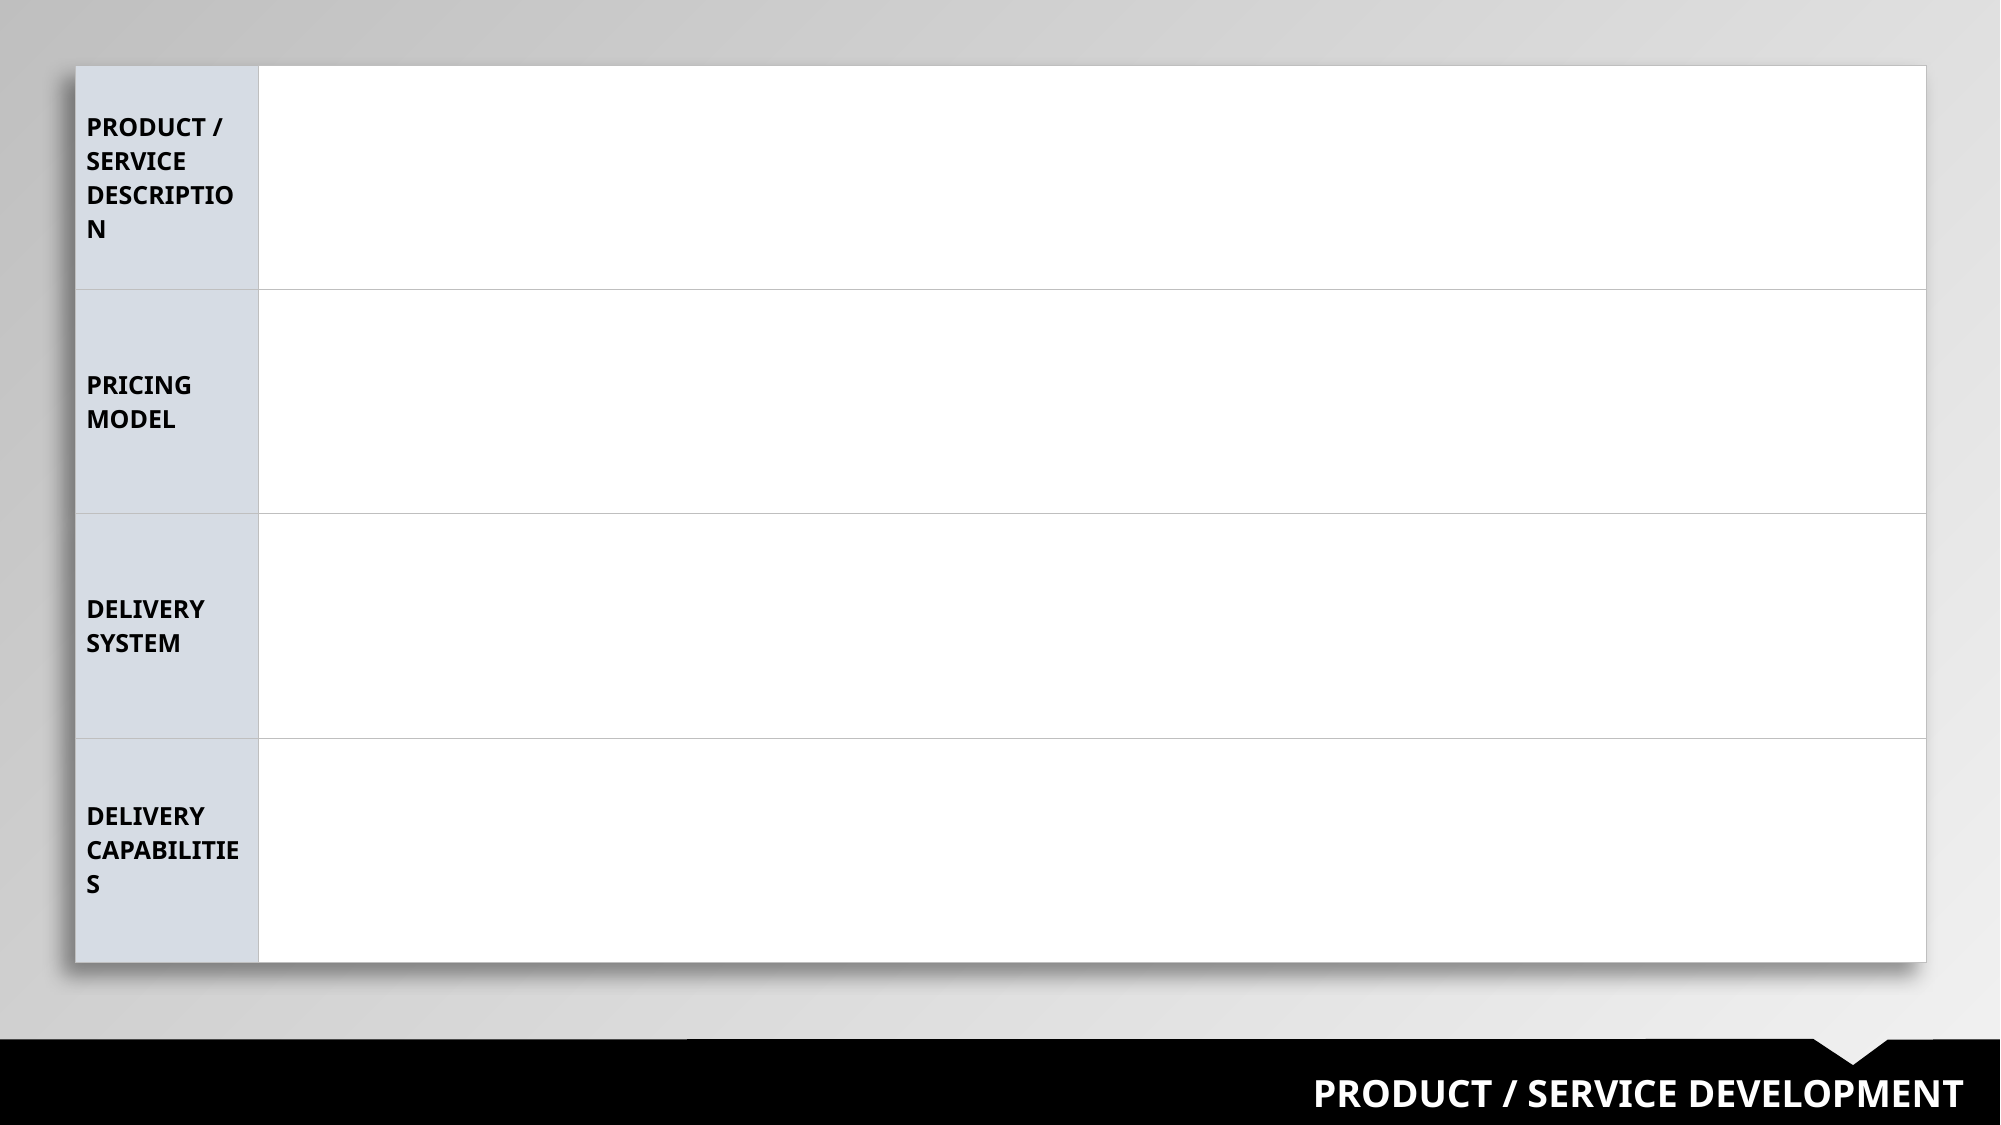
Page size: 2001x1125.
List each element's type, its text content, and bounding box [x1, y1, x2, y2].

table_cell DELIVERY SYSTEM [76, 514, 258, 738]
text_box [0, 1037, 2000, 1125]
table_header [259, 66, 1926, 289]
text_box PRODUCT / SERVICE DEVELOPMENT [620, 1062, 1980, 1123]
table_cell [259, 514, 1926, 738]
table_cell [259, 739, 1926, 962]
table_header PRODUCT / SERVICE DESCRIPTION [76, 66, 258, 289]
table_cell [259, 290, 1926, 513]
table_cell PRICING MODEL [76, 290, 258, 513]
table_cell DELIVERY CAPABILITIES [76, 739, 258, 962]
